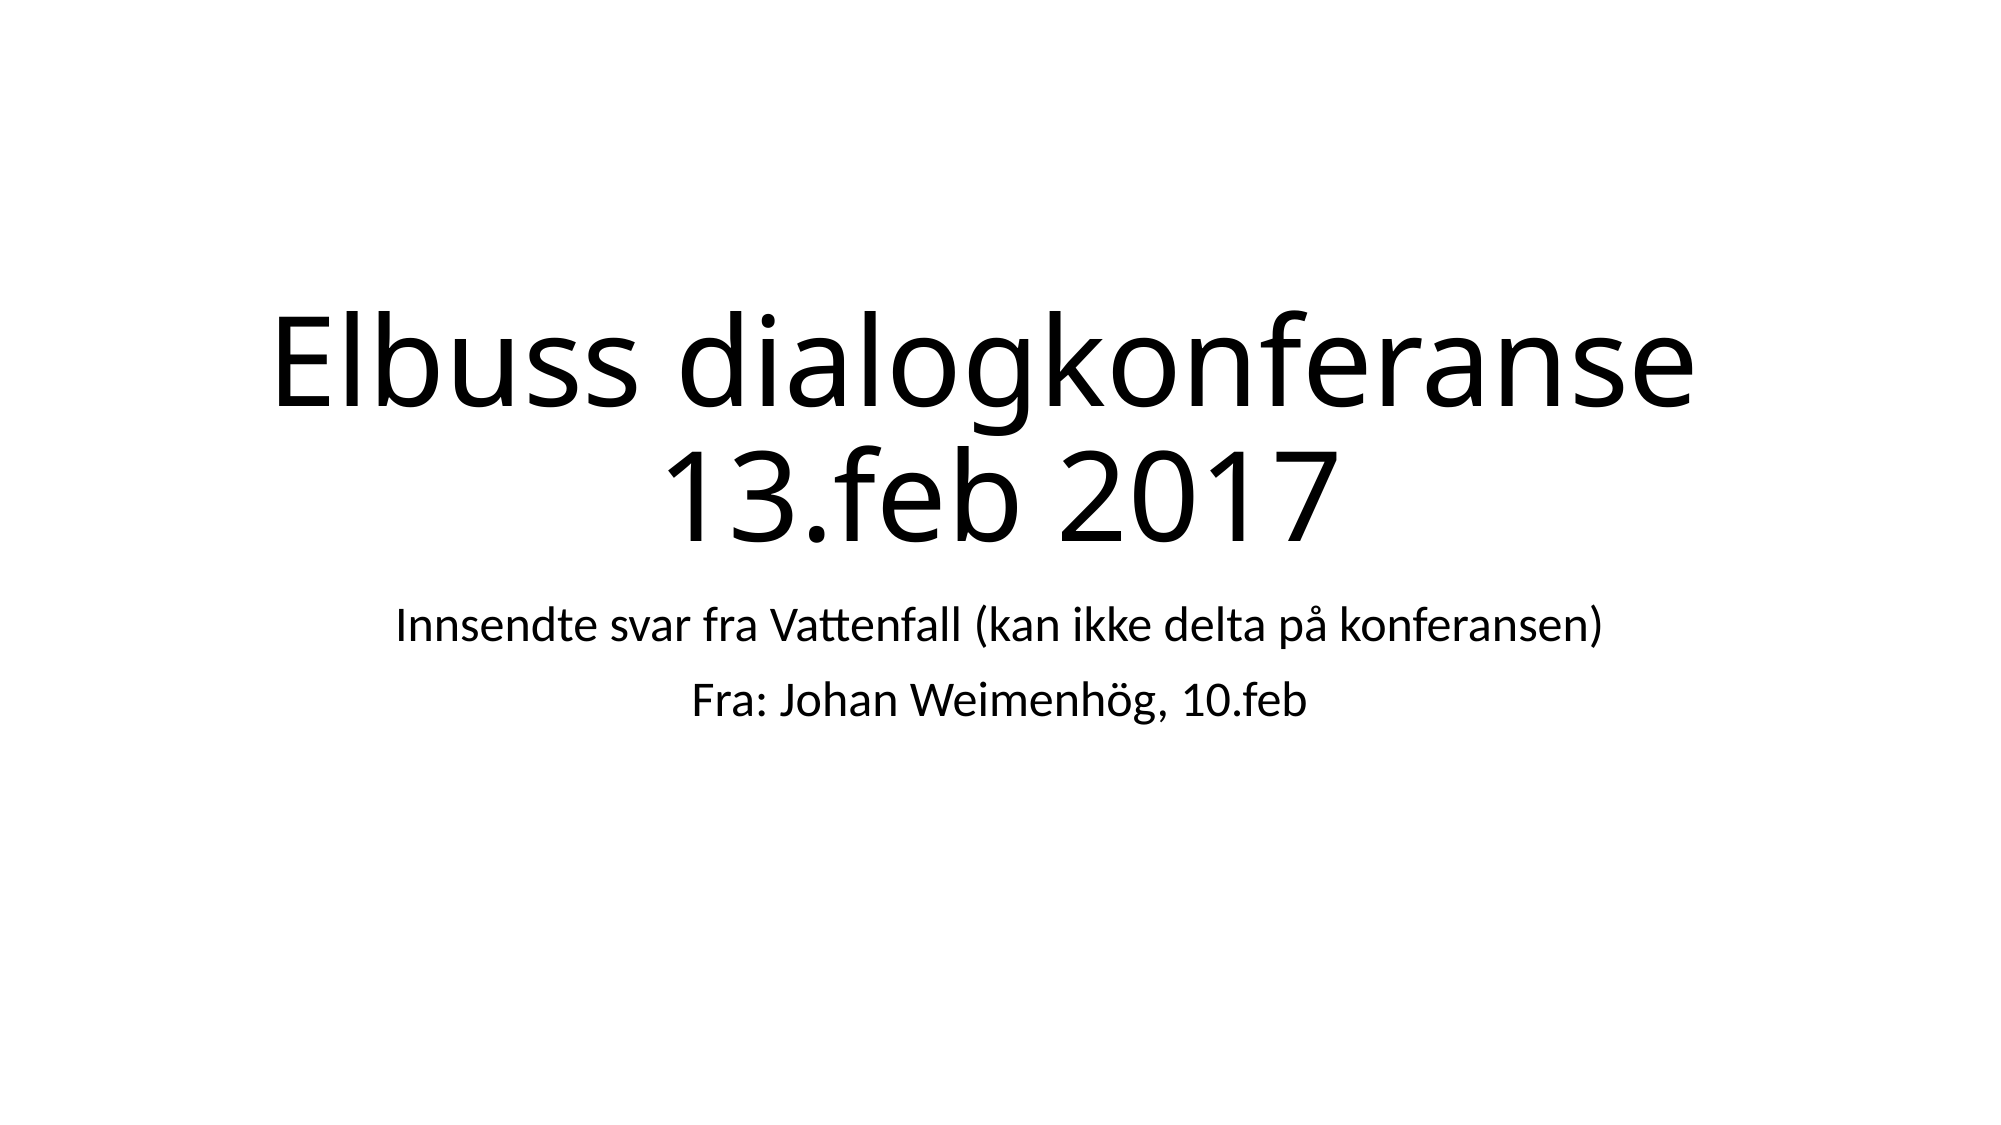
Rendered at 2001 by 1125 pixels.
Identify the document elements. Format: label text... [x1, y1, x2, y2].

subtitle Innsendte svar fra Vattenfall (kan ikke delta på konferansen) Fra: Johan Weimenhög, 10.feb [249, 590, 1750, 863]
title Elbuss dialogkonferanse 13.feb 2017 [249, 184, 1750, 576]
